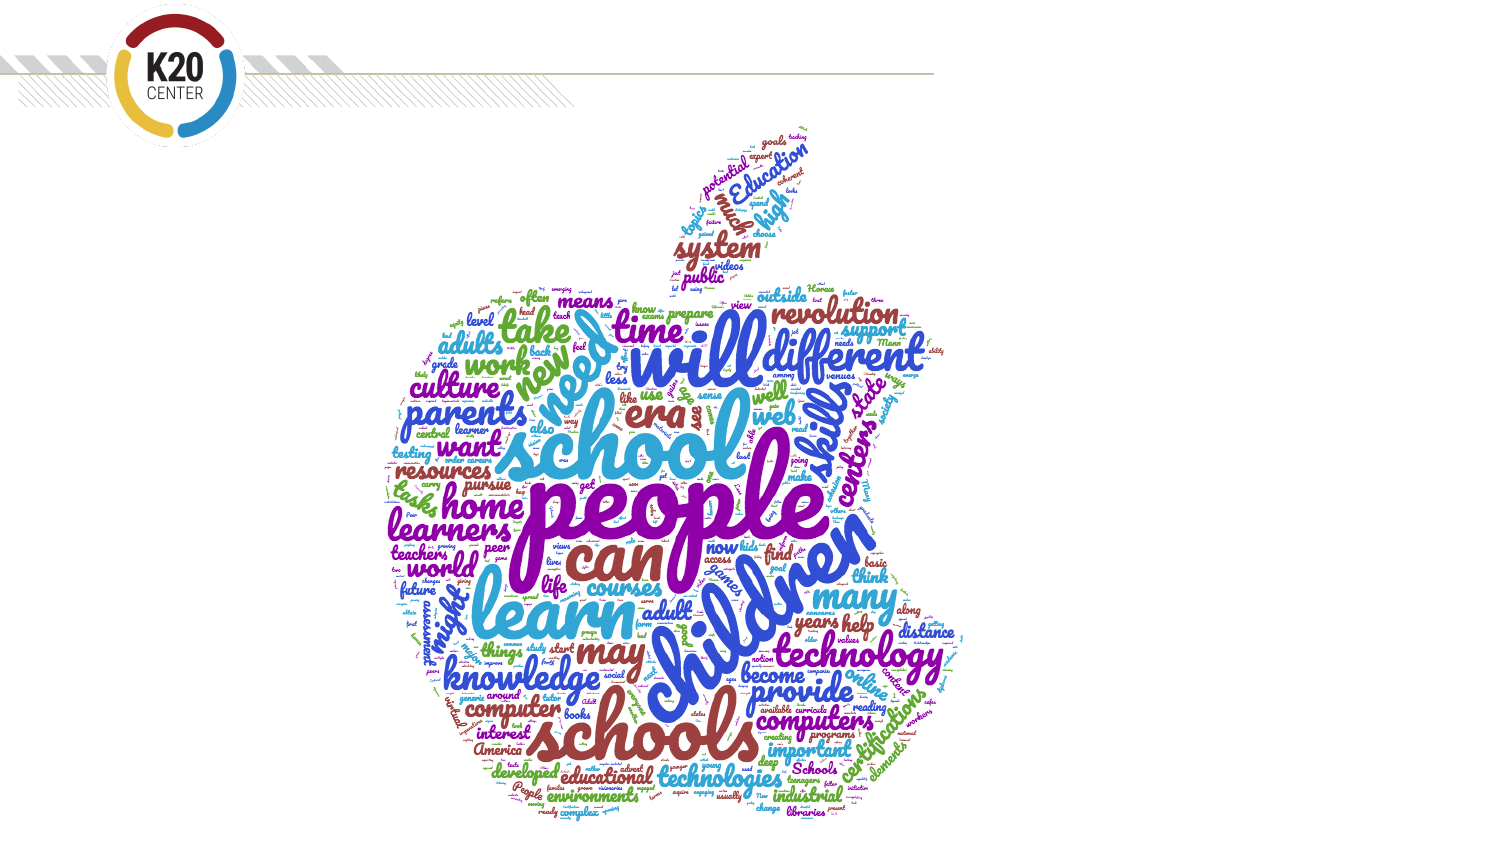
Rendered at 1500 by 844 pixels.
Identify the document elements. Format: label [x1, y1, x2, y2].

picture [0, 0, 987, 844]
